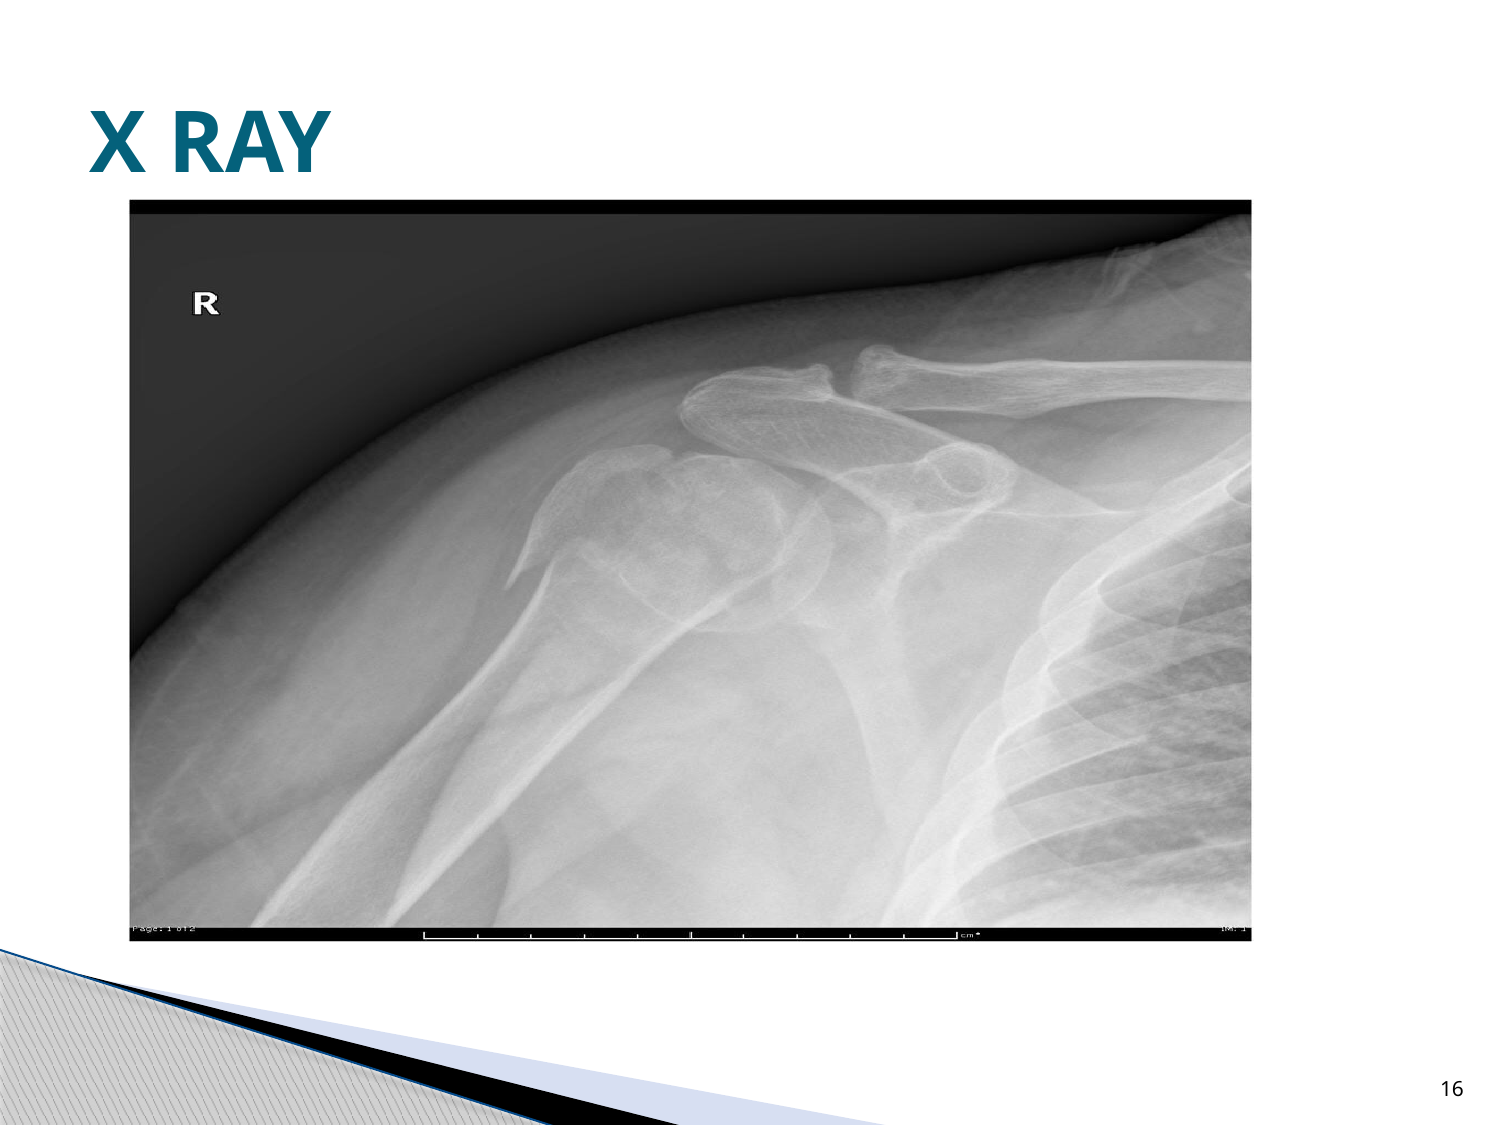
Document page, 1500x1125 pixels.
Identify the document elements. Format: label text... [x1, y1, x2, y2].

title X RAY [75, 45, 1425, 233]
slide_number 16 [1418, 1051, 1479, 1112]
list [128, 198, 1255, 942]
